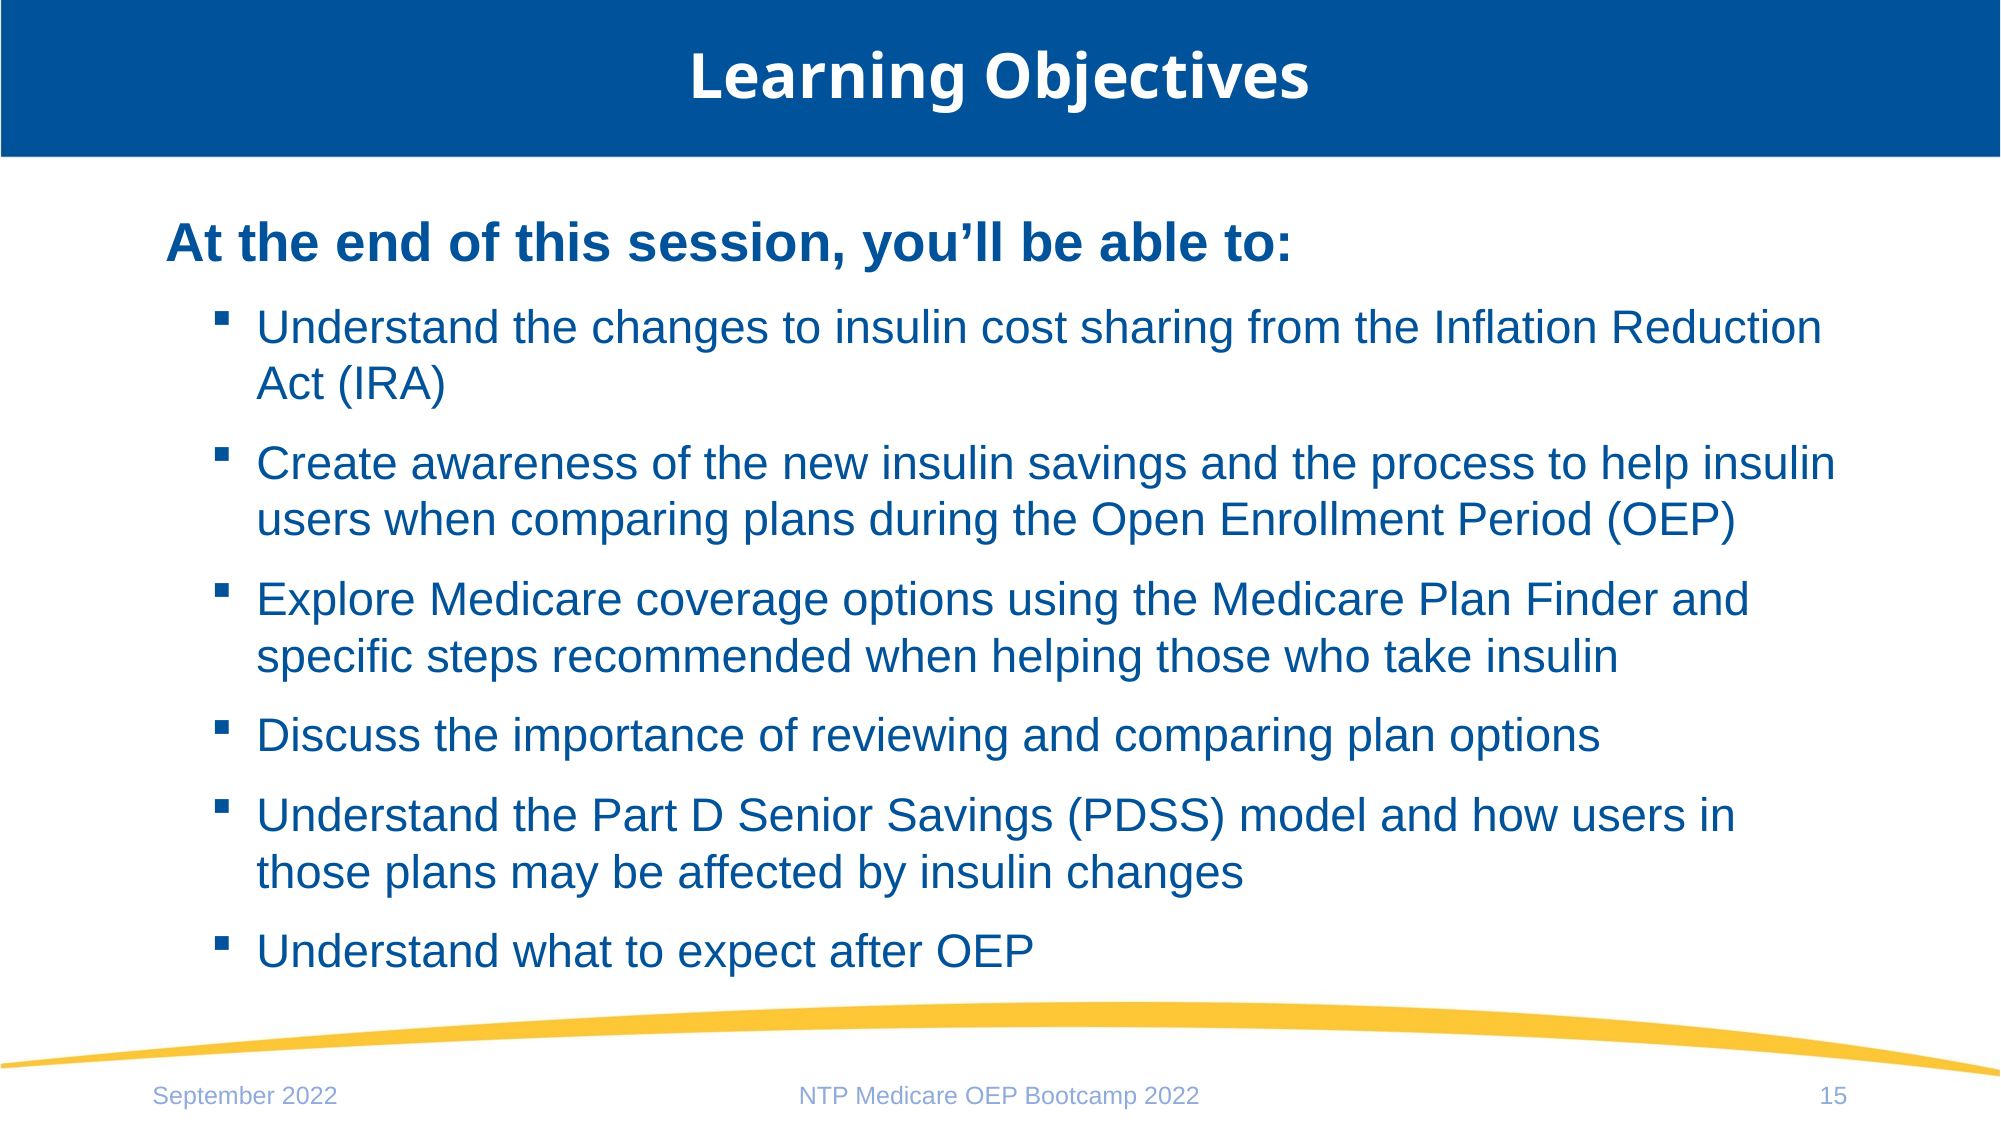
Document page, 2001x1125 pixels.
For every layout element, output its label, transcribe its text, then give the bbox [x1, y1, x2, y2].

title Learning Objectives [0, 0, 2000, 158]
list At the end of this session, you’ll be able to: Understand the changes to insulin cost sharing from the Inflation Reduction Act (IRA) Create awareness of the new insulin savings and the process to help insulin users when comparing plans during the Open Enrollment Period (OEP) Explore Medicare coverage options using the Medicare Plan Finder and specific steps recommended when helping those who take insulin Discuss the importance of reviewing and comparing plan options Understand the Part D Senior Savings (PDSS) model and how users in those plans may be affected by insulin changes Understand what to expect after OEP [150, 199, 1863, 1010]
picture [0, 0, 2001, 1125]
footer NTP Medicare OEP Bootcamp 2022 [662, 1065, 1338, 1125]
slide_number 15 [1412, 1065, 1863, 1125]
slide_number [137, 1065, 588, 1125]
